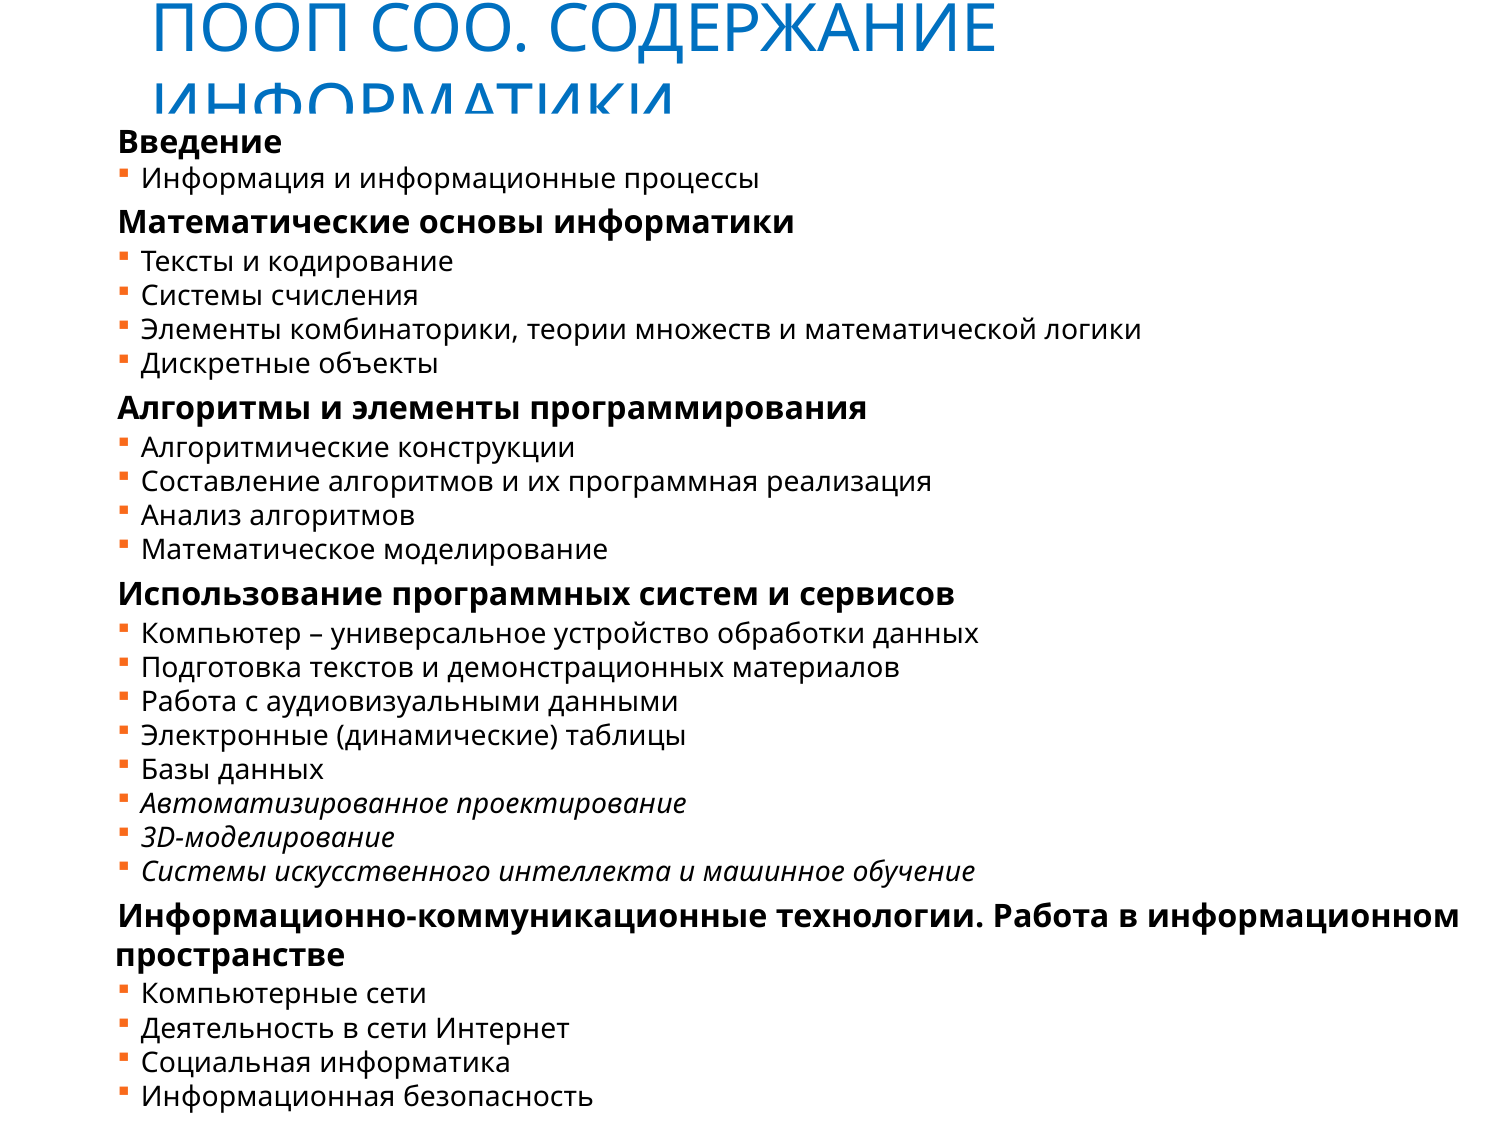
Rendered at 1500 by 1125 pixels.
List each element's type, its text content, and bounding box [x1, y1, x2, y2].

list Введение Информация и информационные процессы Математические основы информатики Тексты и кодирование Системы счисления Элементы комбинаторики, теории множеств и математической логики Дискретные объекты Алгоритмы и элементы программирования Алгоритмические конструкции Составление алгоритмов и их программная реализация Анализ алгоритмов Математическое моделирование Использование программных систем и сервисов Компьютер – универсальное устройство обработки данных Подготовка текстов и демонстрационных материалов Работа с аудиовизуальными данными Электронные (динамические) таблицы Базы данных Автоматизированное проектирование 3D-моделирование Системы искусственного интеллекта и машинное обучение Информационно-коммуникационные технологии. Работа в информационном пространстве Компьютерные сети Деятельность в сети Интернет Социальная информатика Информационная безопасность [0, 113, 1500, 1125]
title ПООП СОО. Содержание ИнформатикИ [135, 54, 1424, 113]
